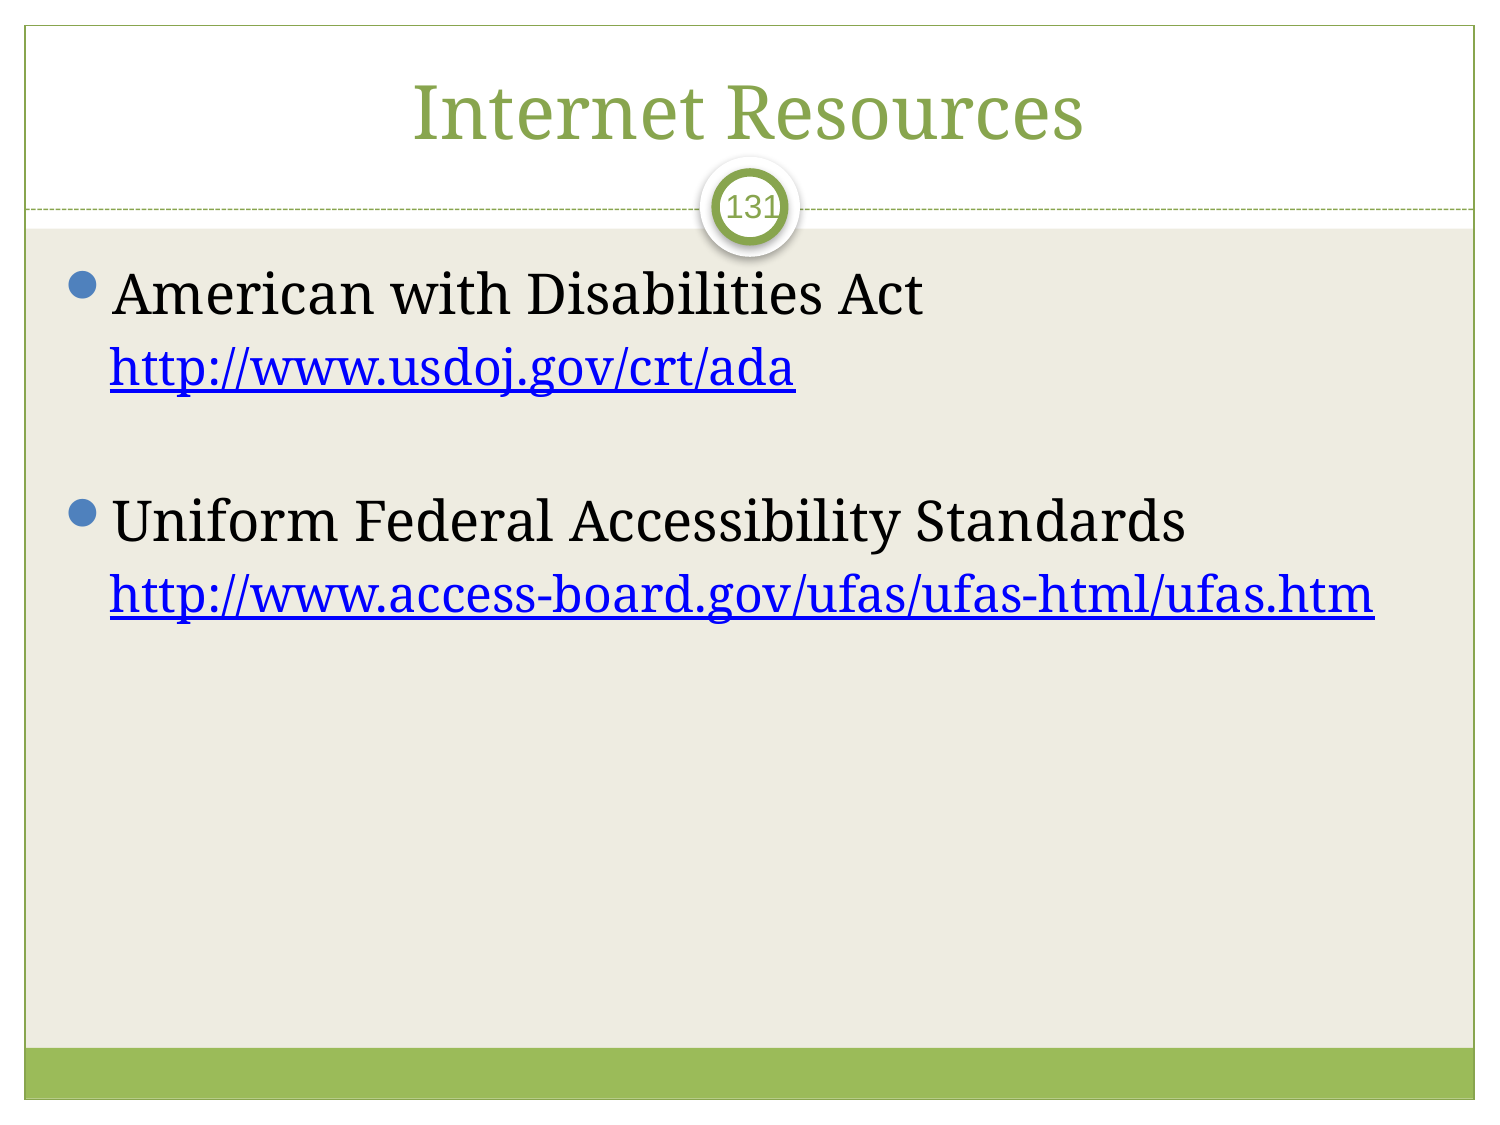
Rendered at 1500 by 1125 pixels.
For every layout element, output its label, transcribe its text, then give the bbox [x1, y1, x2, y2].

slide_number 131 [715, 168, 791, 241]
title Internet Resources [49, 37, 1450, 163]
list American with Disabilities Act http://www.usdoj.gov/crt/ada Uniform Federal Accessibility Standards http://www.access-board.gov/ufas/ufas-html/ufas.htm [49, 250, 1445, 1001]
